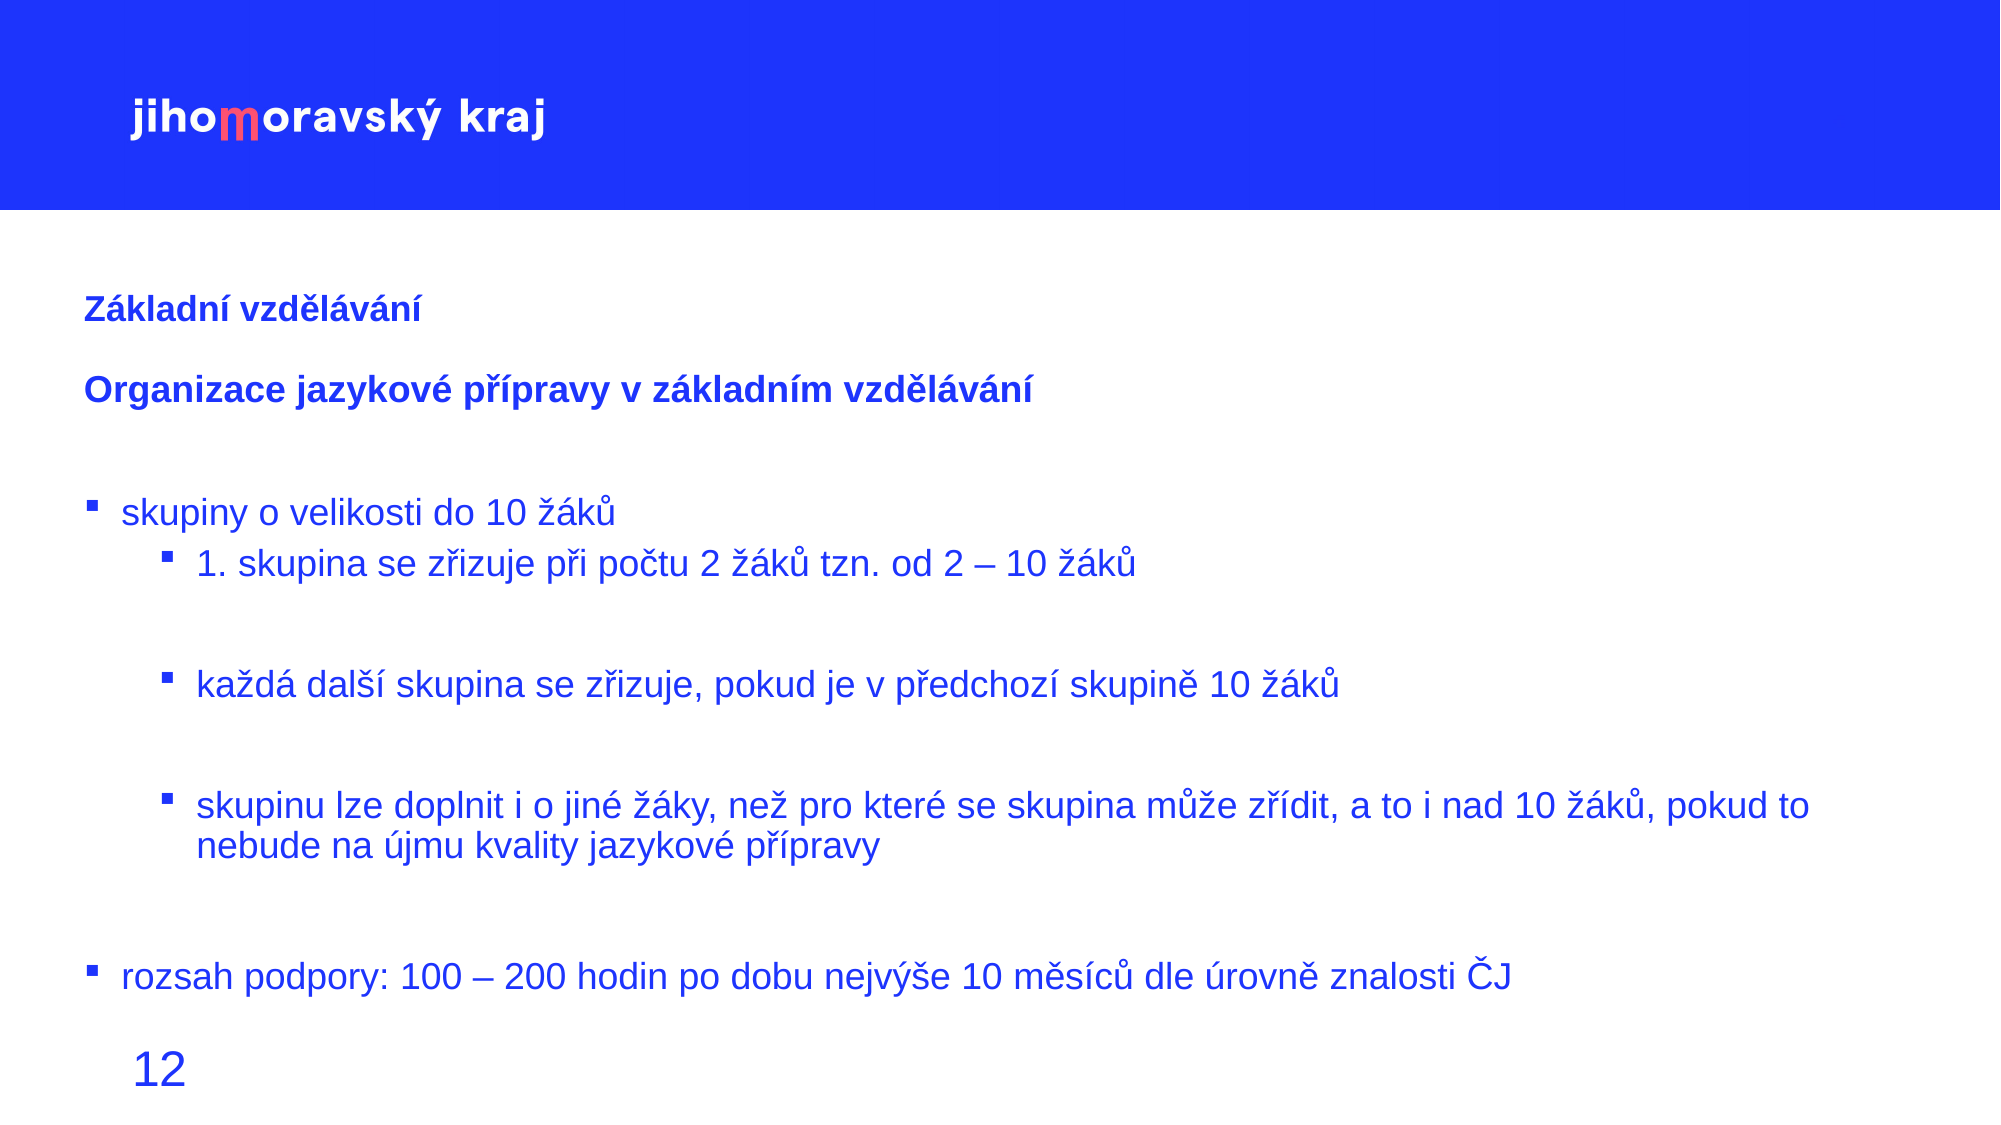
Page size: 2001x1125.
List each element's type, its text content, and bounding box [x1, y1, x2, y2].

list Organizace jazykové přípravy v základním vzdělávání skupiny o velikosti do 10 žáků 1. skupina se zřizuje při počtu 2 žáků tzn. od 2 – 10 žáků každá další skupina se zřizuje, pokud je v předchozí skupině 10 žáků skupinu lze doplnit i o jiné žáky, než pro které se skupina může zřídit, a to i nad 10 žáků, pokud to nebude na újmu kvality jazykové přípravy rozsah podpory: 100 – 200 hodin po dobu nejvýše 10 měsíců dle úrovně znalosti ČJ [68, 363, 1863, 1022]
title Základní vzdělávání [68, 282, 1863, 363]
picture [0, 0, 2000, 210]
